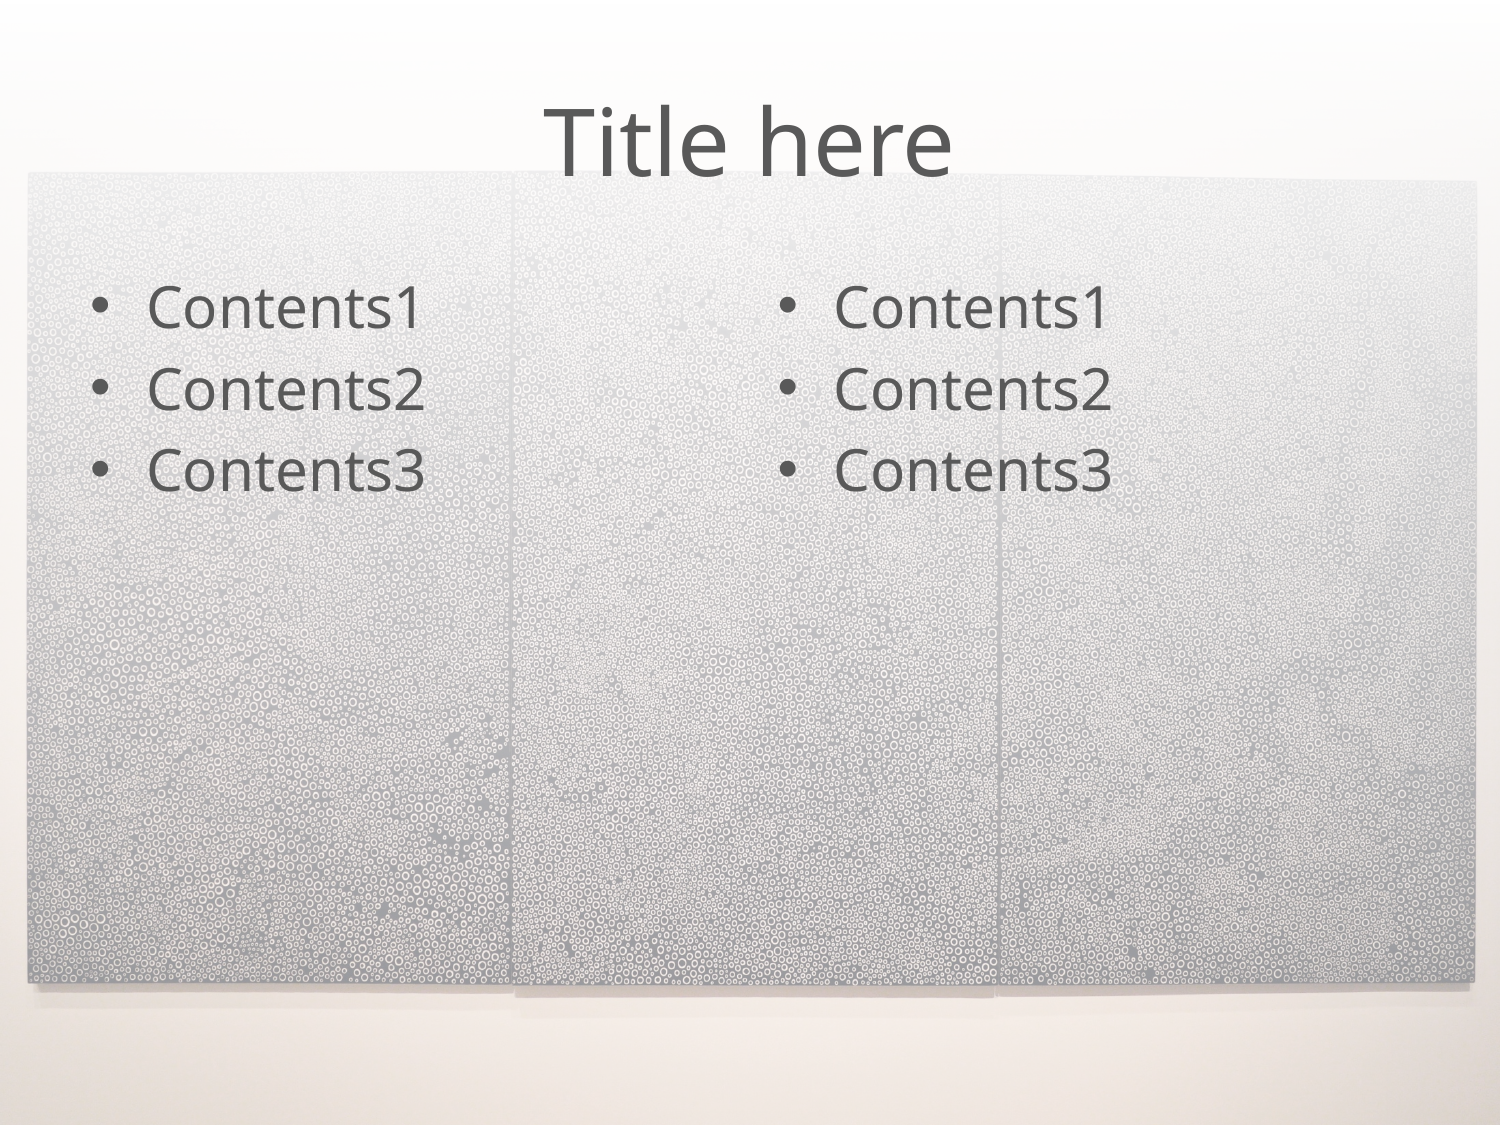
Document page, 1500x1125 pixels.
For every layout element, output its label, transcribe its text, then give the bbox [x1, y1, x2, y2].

title Title here [75, 45, 1425, 233]
text_box [0, 0, 1500, 1125]
list Contents1 Contents2 Contents3 [75, 262, 738, 1005]
list Contents1 Contents2 Contents3 [762, 262, 1425, 1005]
